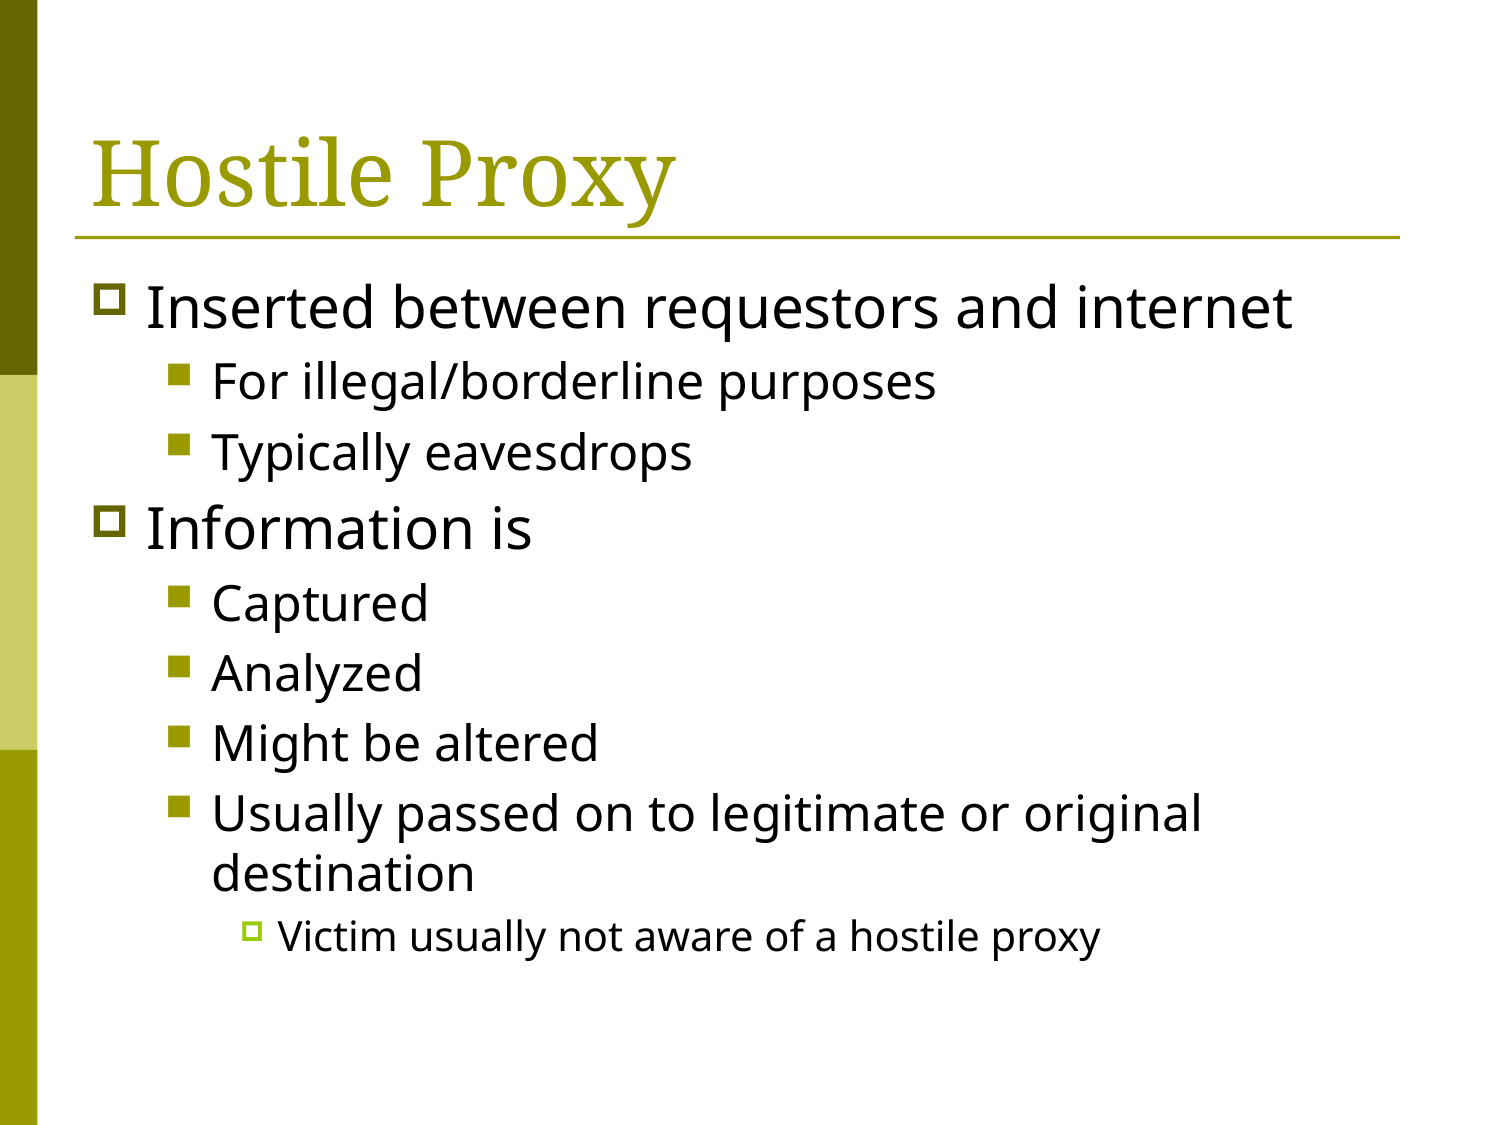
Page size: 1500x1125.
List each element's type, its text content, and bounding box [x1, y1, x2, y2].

title Hostile Proxy [74, 45, 1426, 233]
list Inserted between requestors and internet For illegal/borderline purposes Typically eavesdrops Information is Captured Analyzed Might be altered Usually passed on to legitimate or original destination Victim usually not aware of a hostile proxy [74, 262, 1426, 1006]
